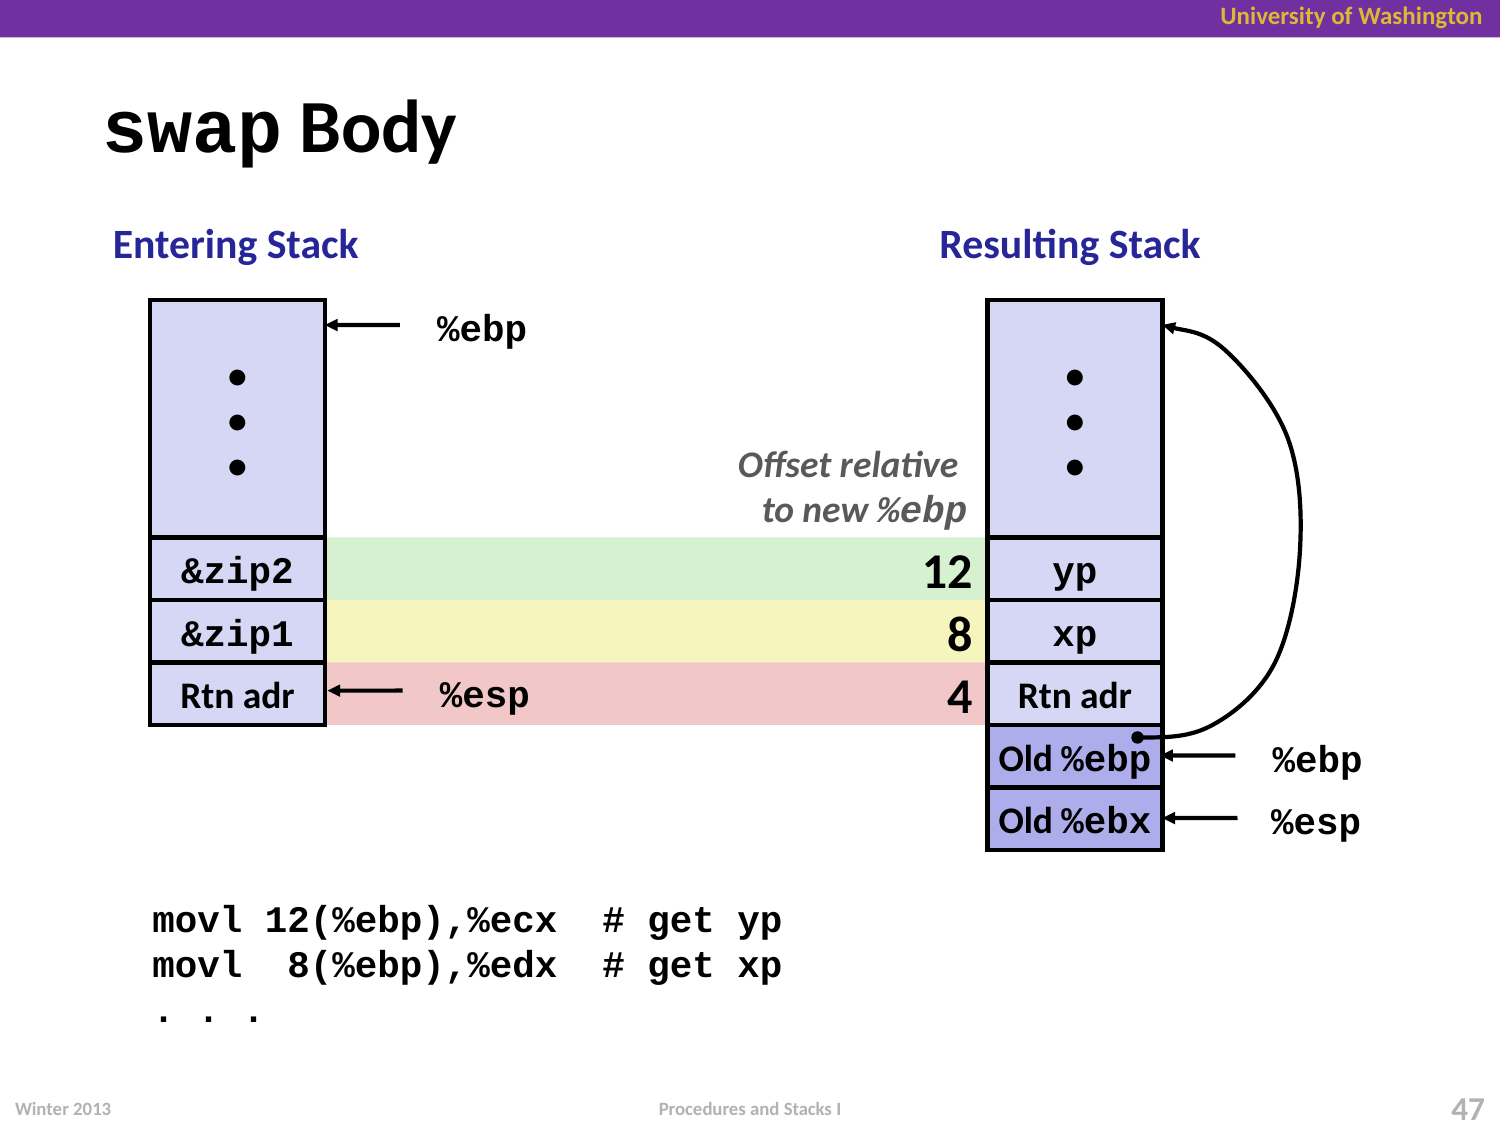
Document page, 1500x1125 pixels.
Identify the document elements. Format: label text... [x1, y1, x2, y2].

text_box %esp [424, 662, 545, 723]
text_box Entering Stack [98, 209, 374, 275]
text_box yp [987, 538, 1149, 599]
text_box Old %ebp [987, 724, 1163, 787]
text_box %esp [1256, 789, 1376, 850]
text_box 8 [325, 599, 987, 662]
text_box • • • [150, 299, 325, 538]
text_box movl 12(%ebp),%ecx # get yp movl 8(%ebp),%edx # get xp . . . [62, 887, 863, 1037]
text_box • • • [987, 299, 1163, 538]
text_box [1131, 322, 1301, 744]
text_box Resulting Stack [902, 209, 1238, 275]
text_box Rtn adr [150, 662, 325, 725]
text_box Rtn adr [987, 662, 1142, 724]
text_box xp [987, 599, 1145, 662]
text_box &zip2 [150, 538, 325, 599]
text_box [327, 684, 403, 697]
text_box %ebp [1257, 727, 1378, 787]
text_box Old %ebx [987, 787, 1163, 850]
text_box [324, 318, 400, 332]
title swap Body [87, 74, 980, 170]
slide_number 47 [1400, 1077, 1500, 1125]
text_box 12 [325, 537, 987, 599]
slide_number Winter 2013 [0, 1077, 450, 1125]
text_box &zip1 [150, 599, 325, 662]
footer Procedures and Stacks I [512, 1077, 988, 1125]
text_box [1160, 749, 1236, 762]
text_box %ebp [422, 296, 543, 357]
text_box [1162, 811, 1238, 825]
text_box 4 [325, 662, 987, 725]
text_box Offset relative to new %ebp [722, 432, 982, 538]
